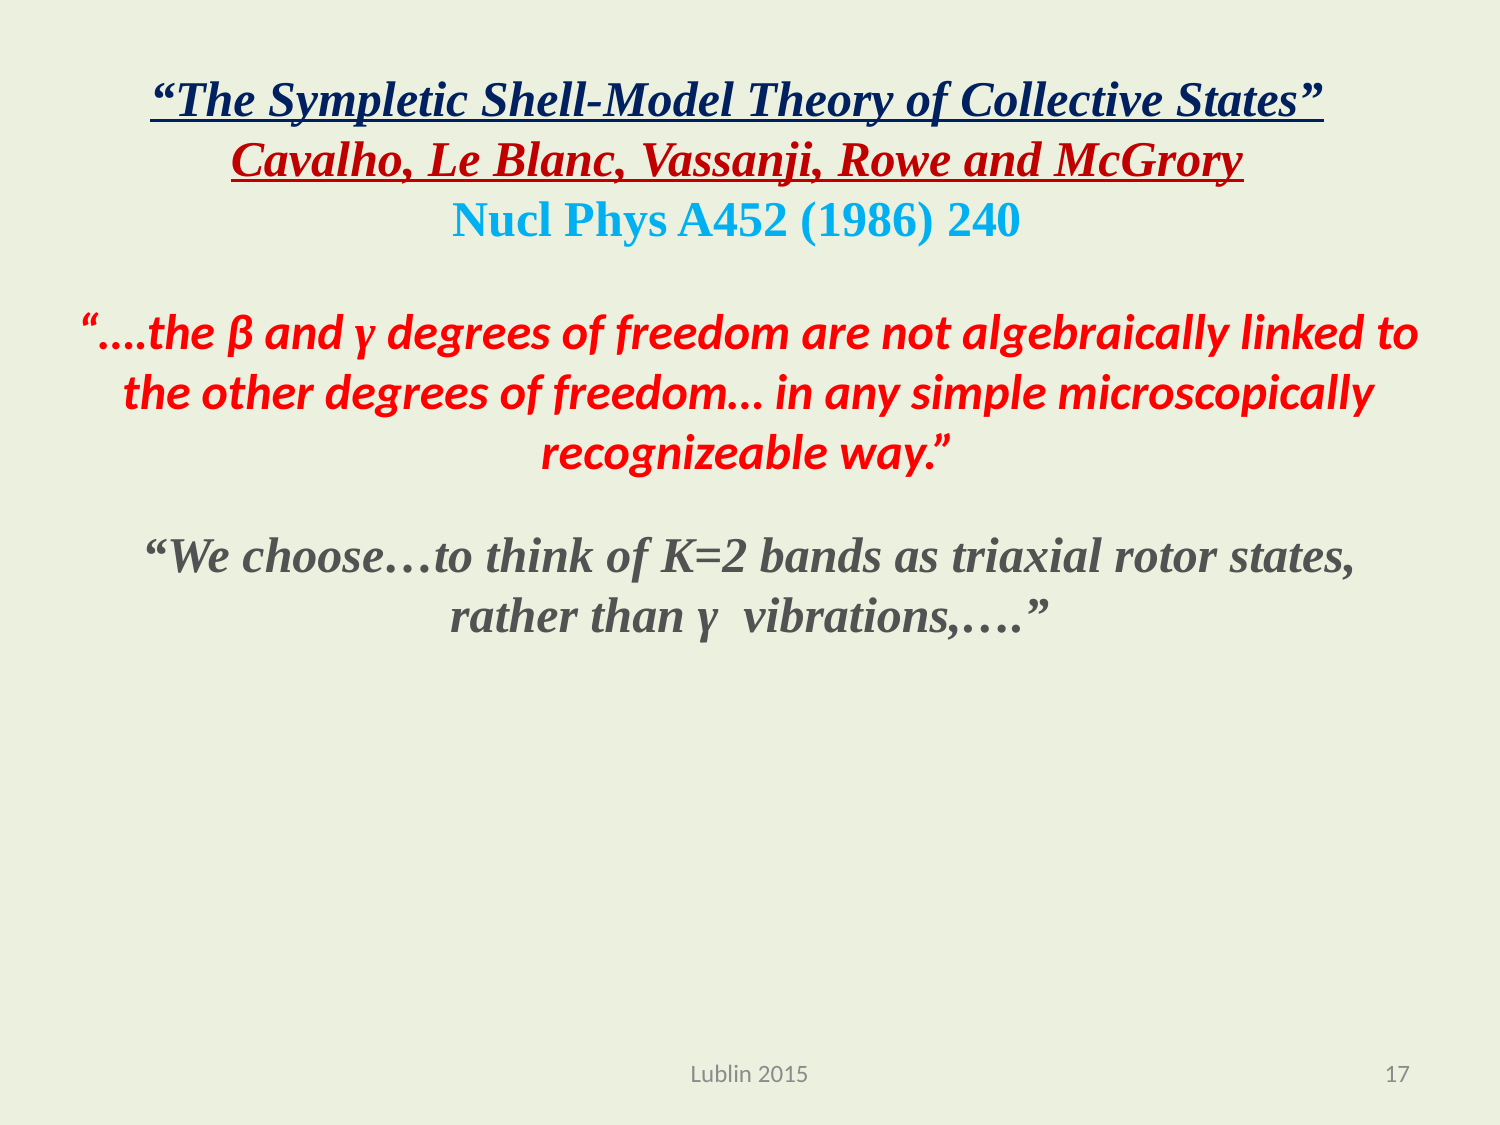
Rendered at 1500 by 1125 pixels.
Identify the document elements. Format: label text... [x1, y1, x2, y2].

text_box “….the β and γ degrees of freedom are not algebraically linked to the other degrees of freedom… in any simple microscopically recognizeable way.” [58, 292, 1439, 488]
text_box “We choose…to think of K=2 bands as triaxial rotor states, rather than γ vibrations,….” [60, 515, 1439, 651]
footer Lublin 2015 [512, 1042, 988, 1103]
text_box “The Sympletic Shell-Model Theory of Collective States” Cavalho, Le Blanc, Vassanji, Rowe and McGrory Nucl Phys A452 (1986) 240 [112, 58, 1363, 254]
slide_number 17 [1074, 1042, 1425, 1103]
